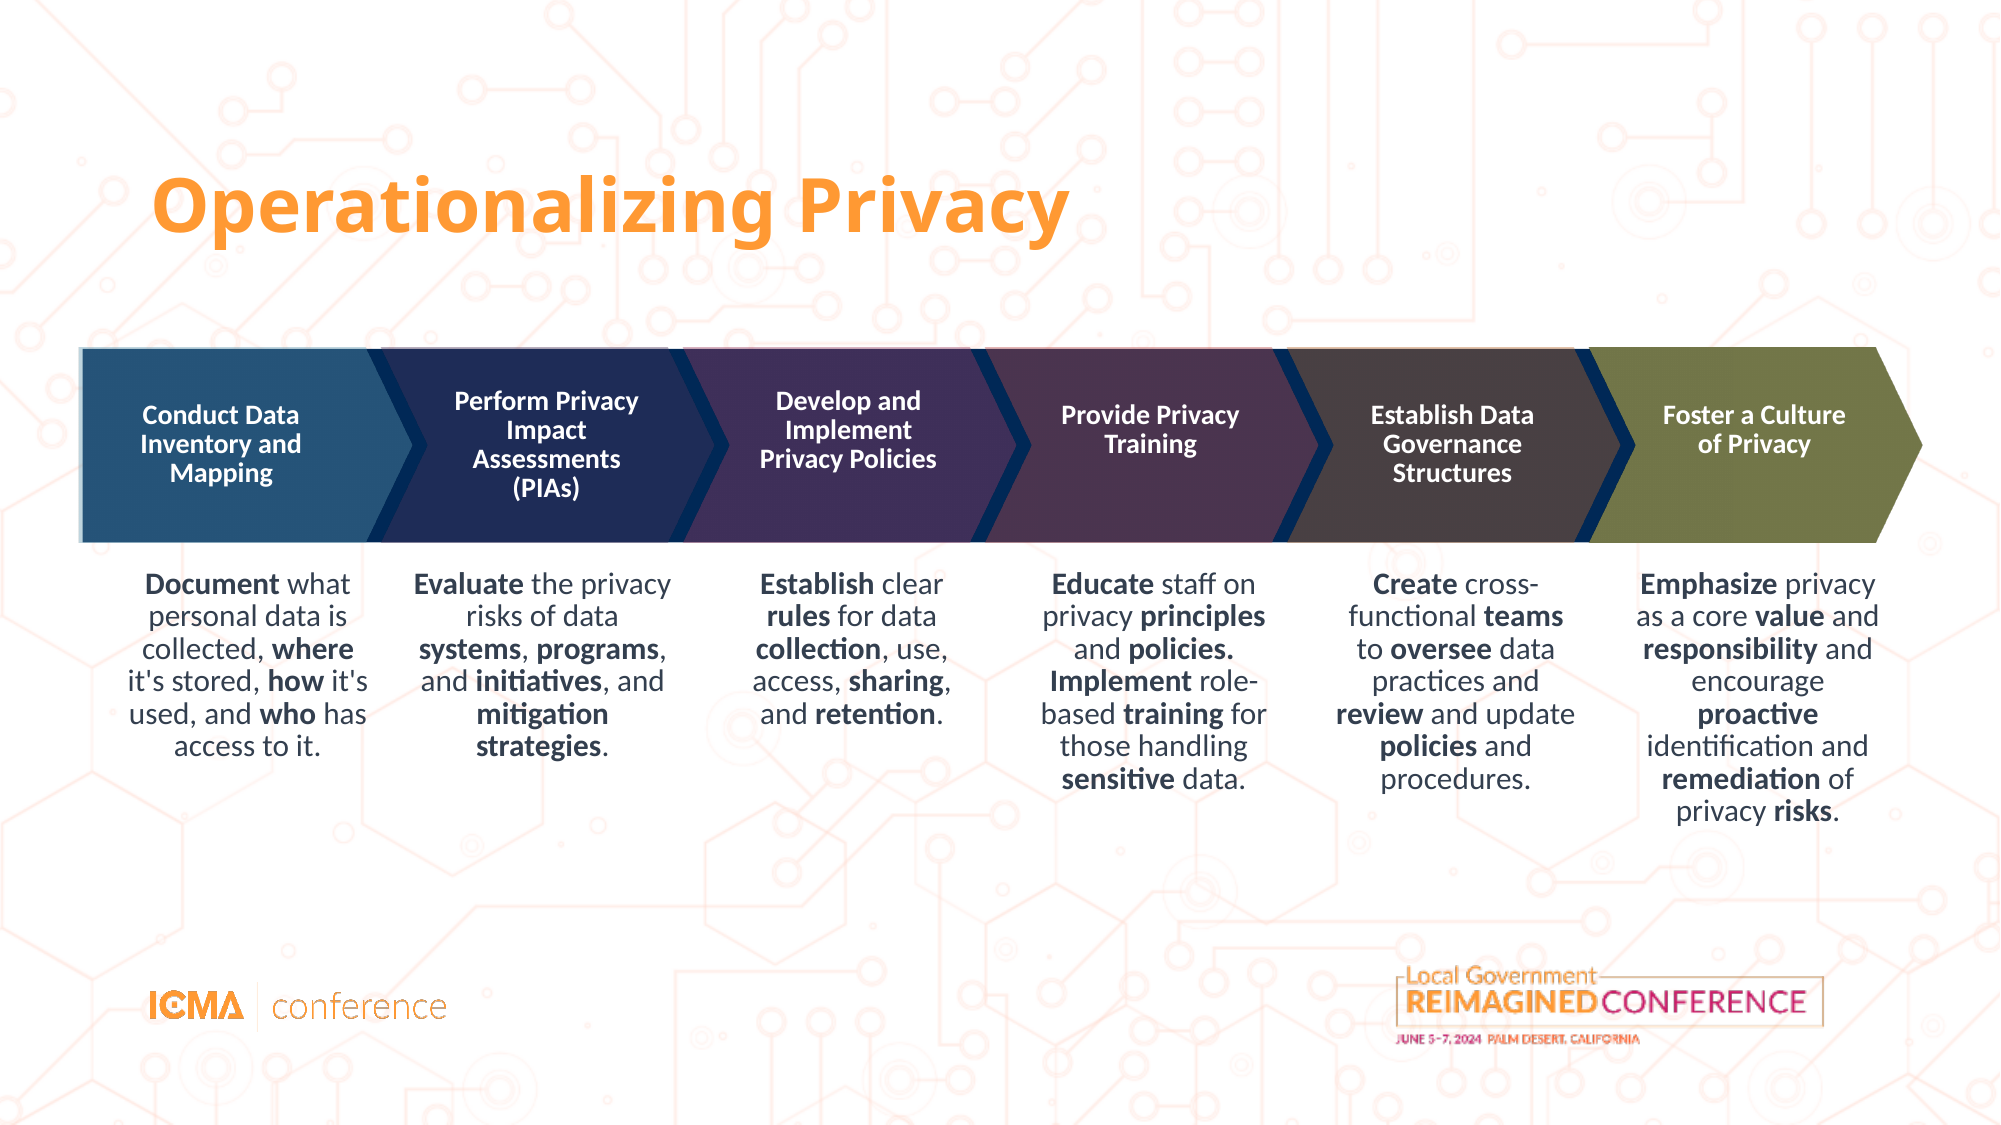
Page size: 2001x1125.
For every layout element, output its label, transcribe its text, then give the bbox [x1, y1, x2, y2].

title Operationalizing Privacy [150, 149, 1824, 248]
picture [1384, 953, 1835, 1060]
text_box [78, 347, 1923, 926]
picture [150, 982, 446, 1032]
